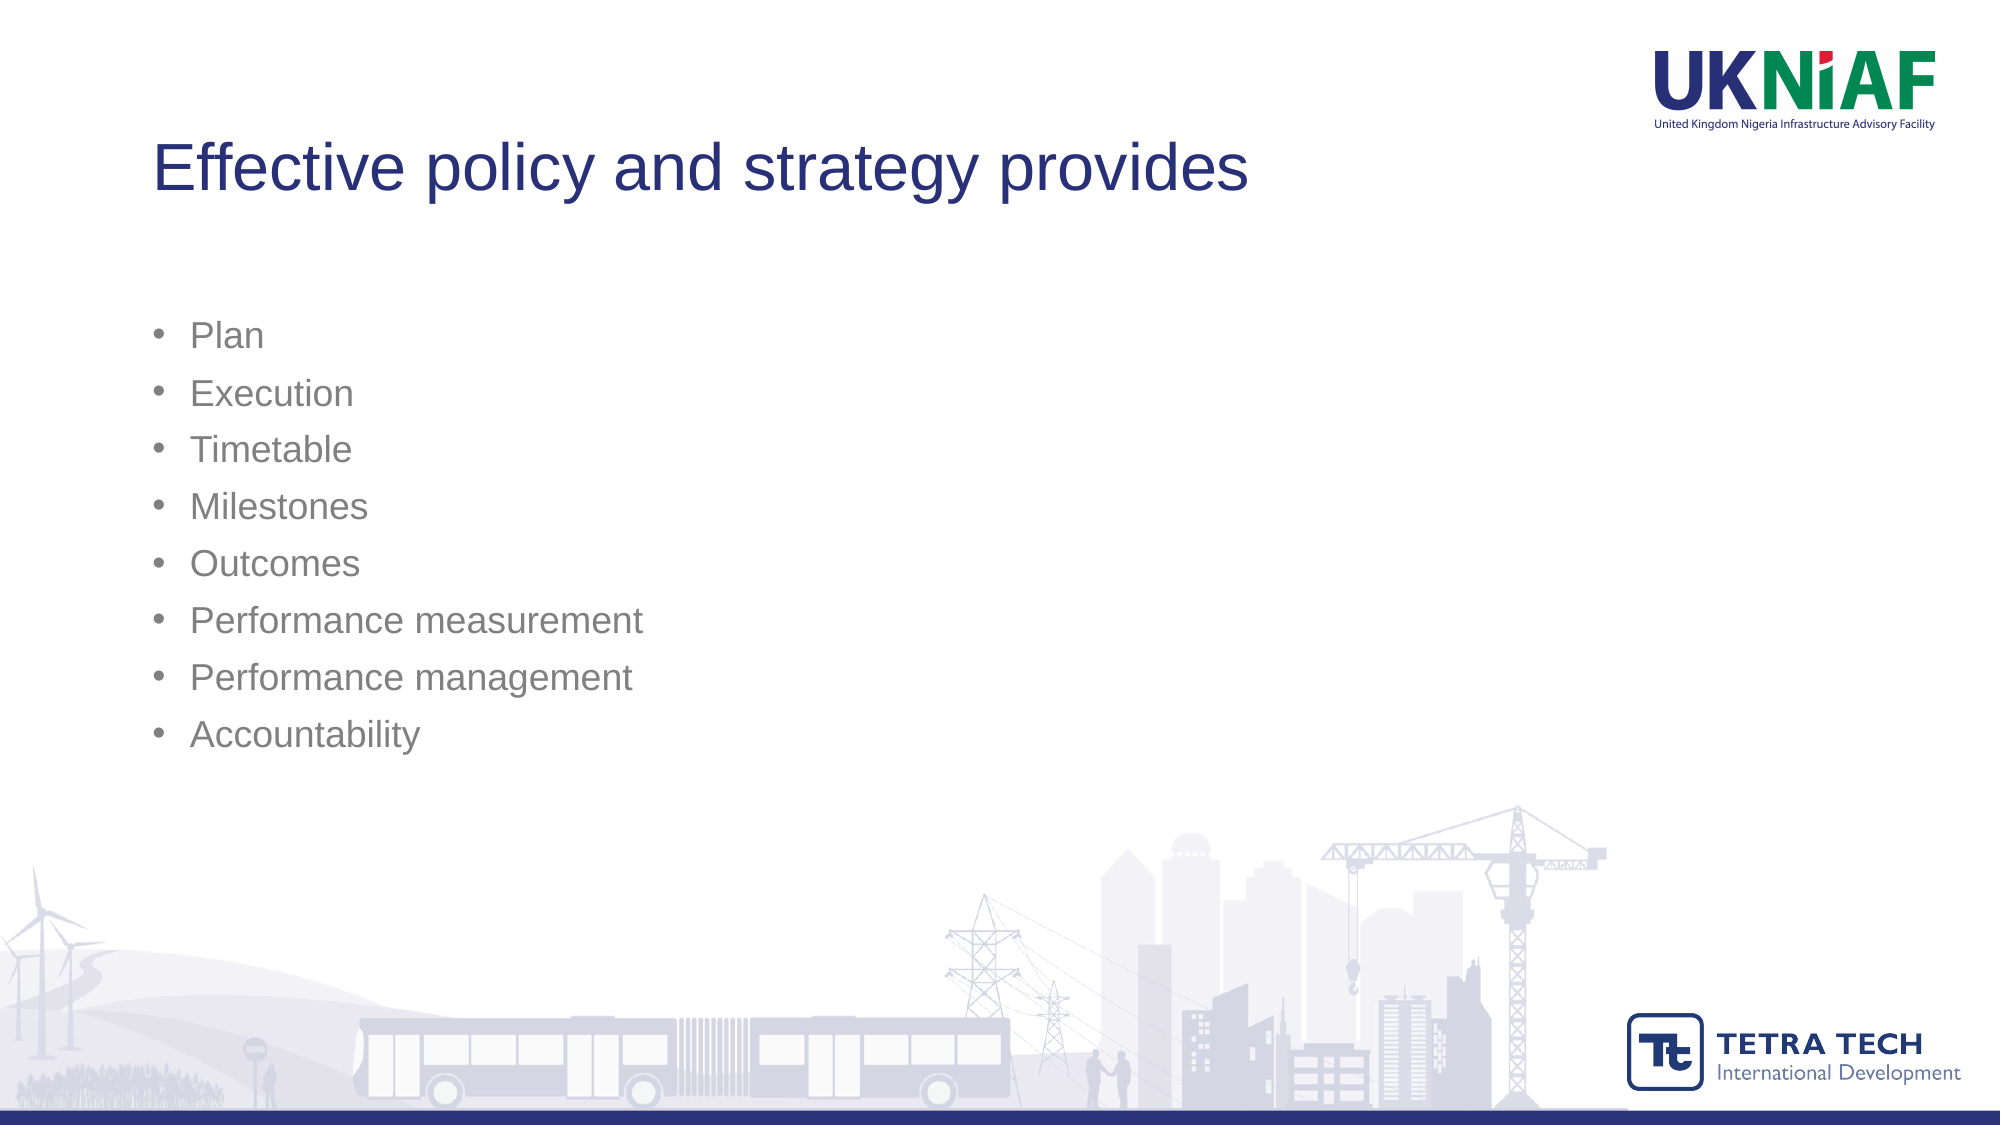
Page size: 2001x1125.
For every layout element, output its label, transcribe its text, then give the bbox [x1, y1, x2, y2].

picture [1627, 1013, 1961, 1091]
picture [1654, 51, 1935, 131]
list Plan Execution Timetable Milestones Outcomes Performance measurement Performance management Accountability [137, 299, 1863, 1014]
title Effective policy and strategy provides [137, 59, 1863, 278]
